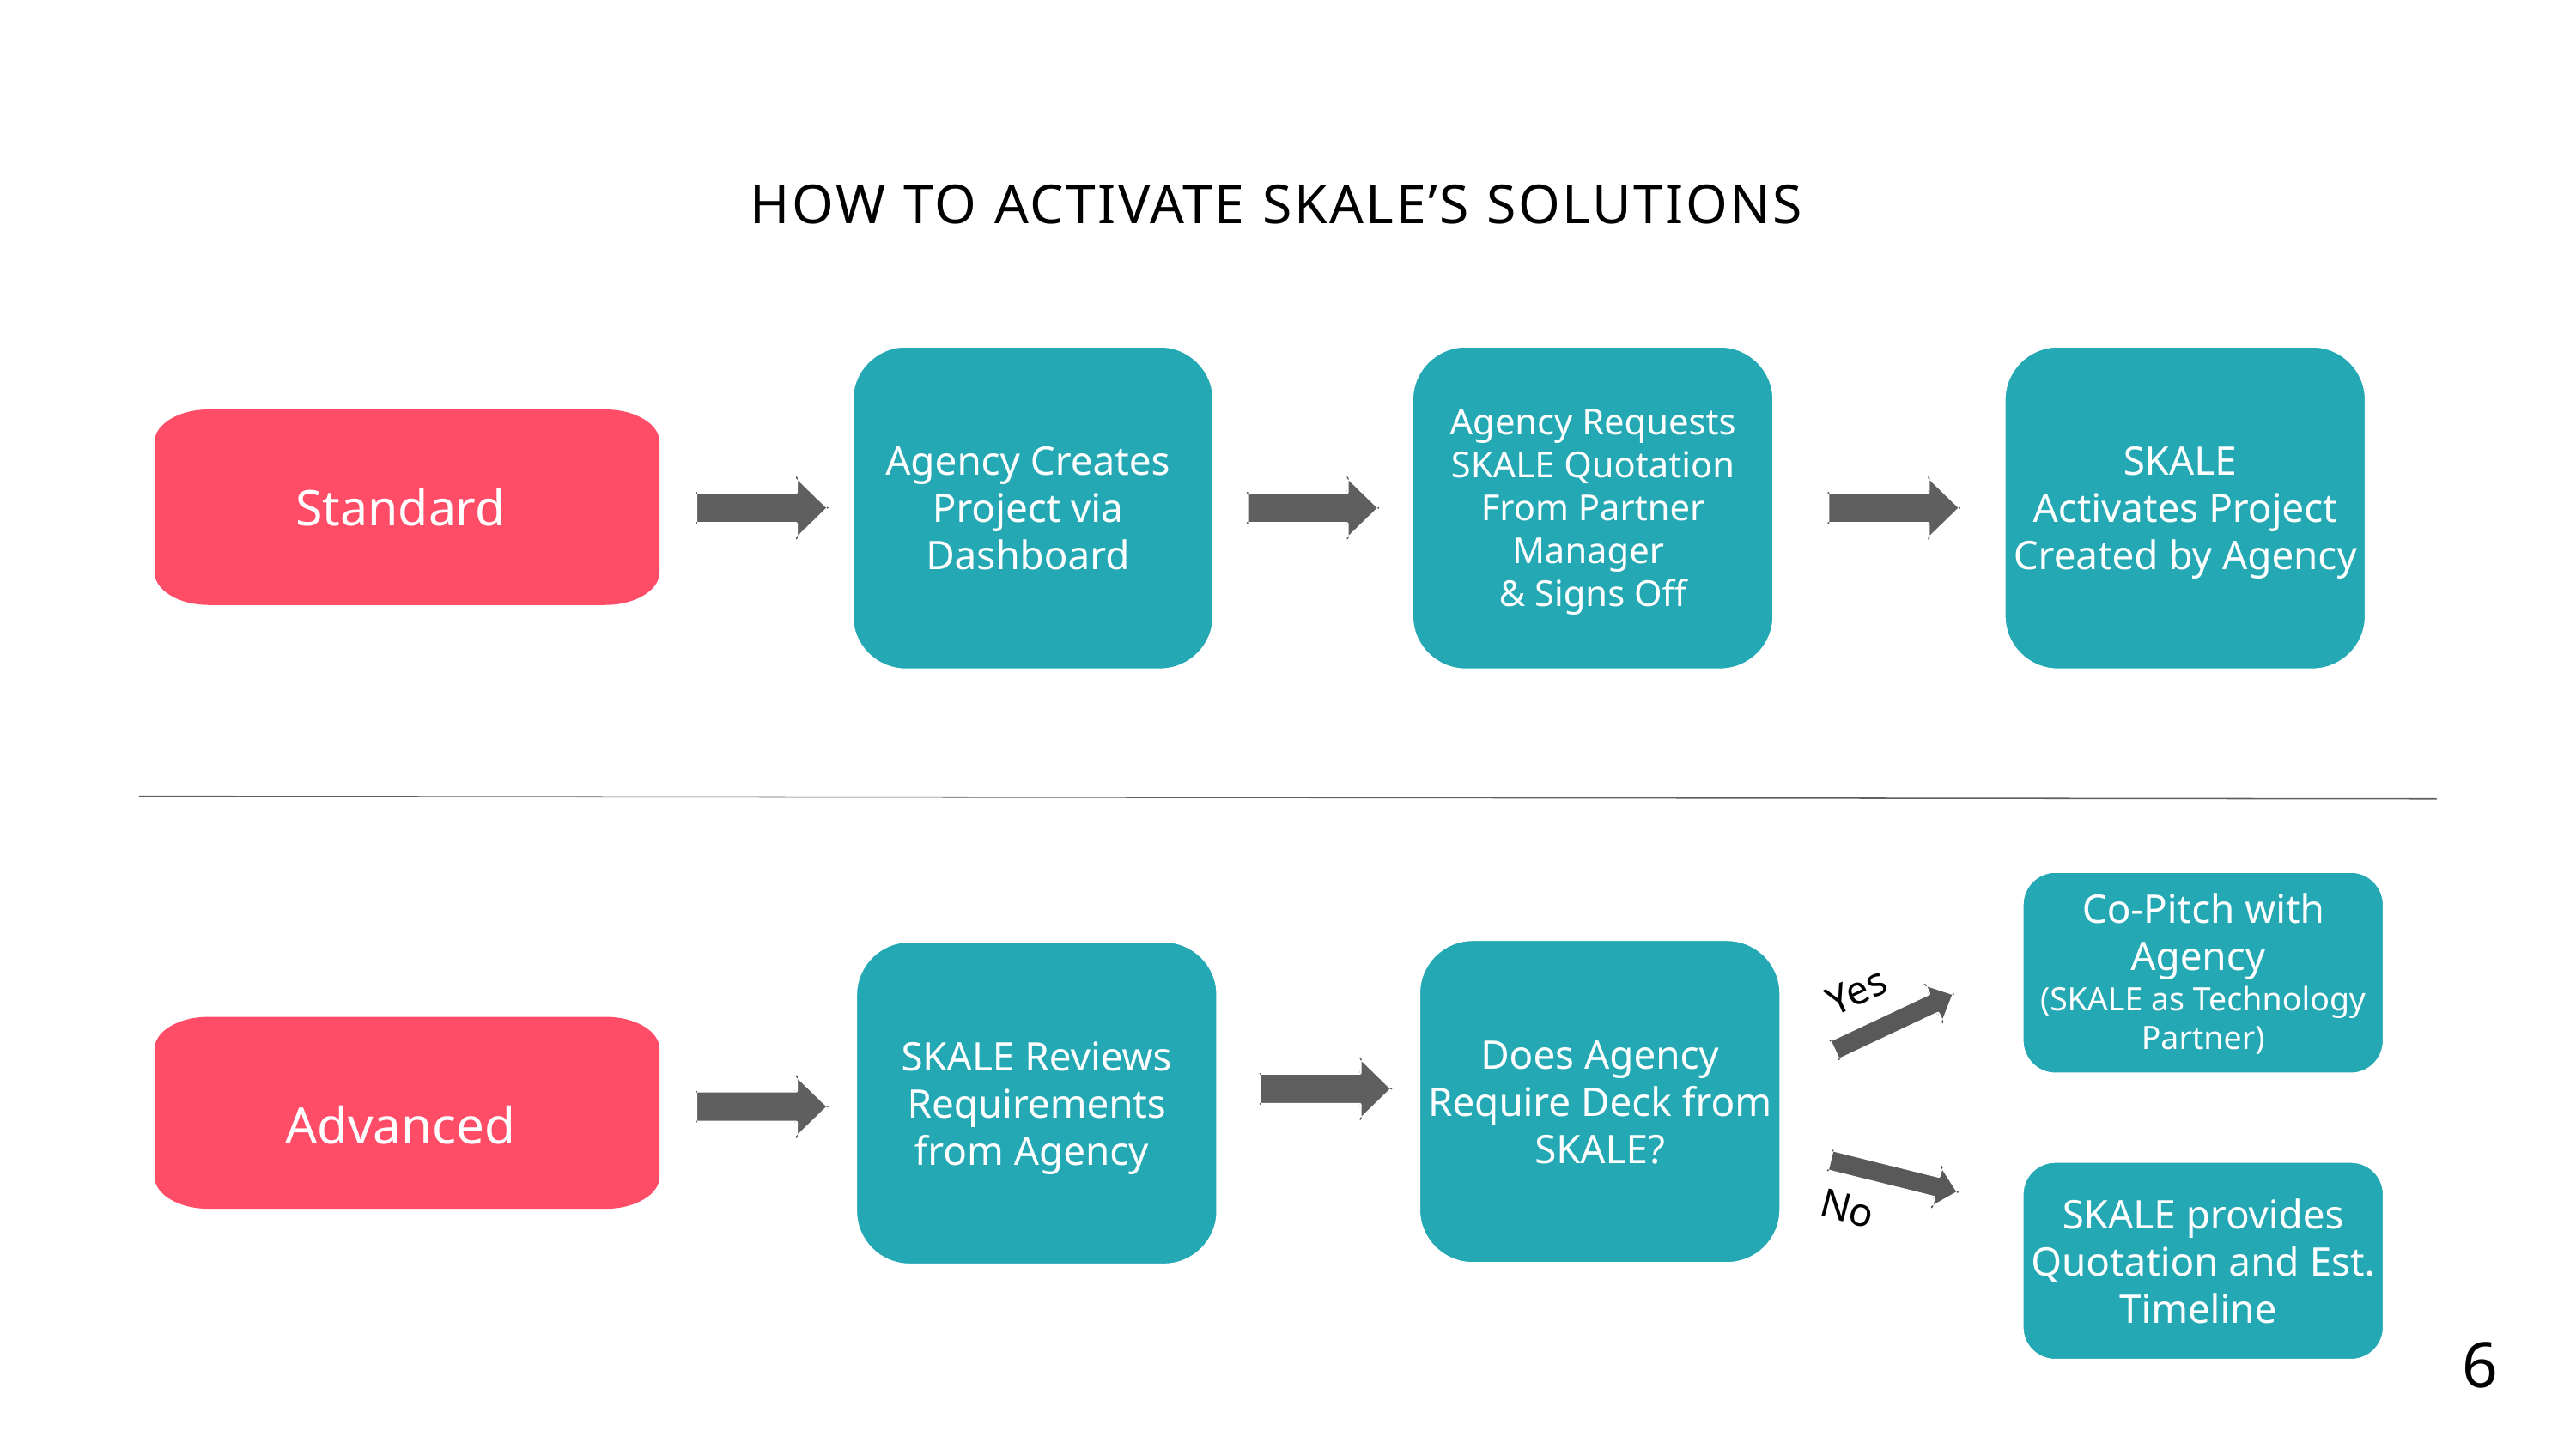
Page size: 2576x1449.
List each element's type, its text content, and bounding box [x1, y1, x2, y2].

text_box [2020, 869, 2387, 1076]
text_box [1416, 937, 1783, 1266]
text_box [1825, 1152, 1963, 1201]
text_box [849, 401, 1217, 673]
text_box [2020, 1159, 2387, 1363]
text_box 6 [2462, 1281, 2502, 1400]
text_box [664, 0, 1912, 394]
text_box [1826, 474, 1963, 543]
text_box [1244, 474, 1382, 543]
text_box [152, 339, 662, 671]
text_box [152, 958, 662, 1290]
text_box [2002, 343, 2369, 673]
text_box No [1816, 1203, 1939, 1252]
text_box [693, 1072, 831, 1141]
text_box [1257, 1054, 1395, 1123]
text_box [1826, 997, 1963, 1046]
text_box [1409, 401, 1777, 673]
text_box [693, 474, 831, 543]
text_box Yes [1818, 932, 1941, 997]
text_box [853, 938, 1220, 1268]
